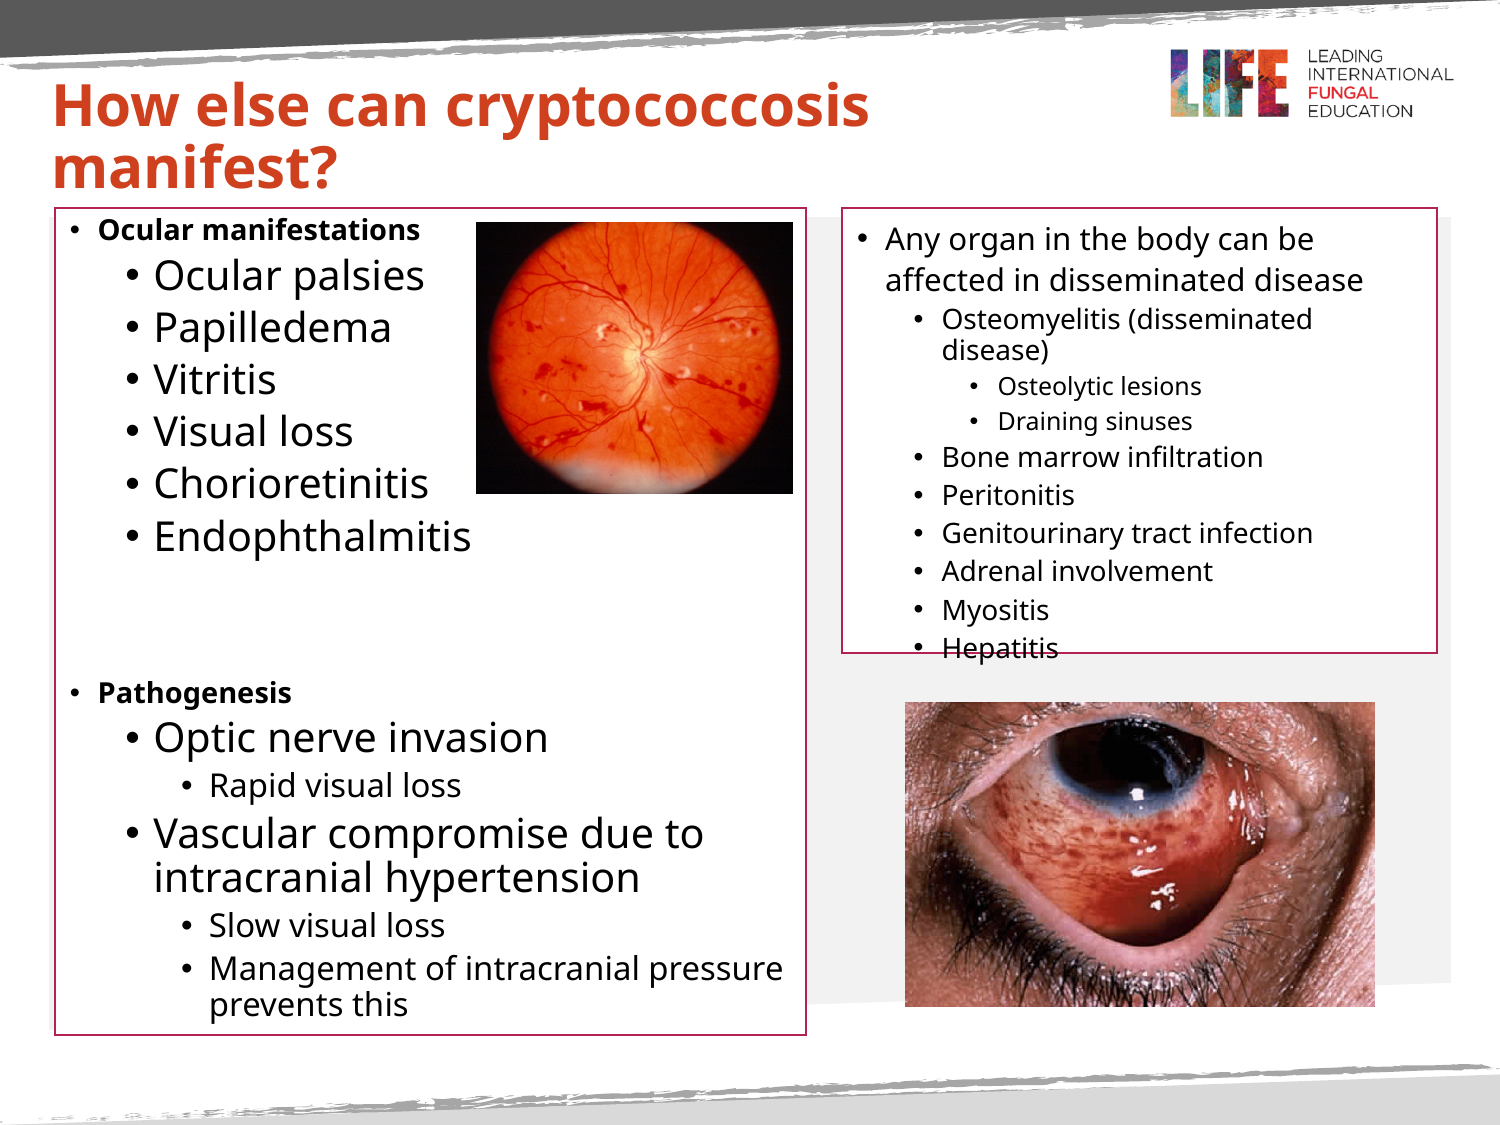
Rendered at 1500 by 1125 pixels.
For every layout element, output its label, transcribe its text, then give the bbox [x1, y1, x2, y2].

picture [1164, 43, 1460, 121]
text_box Any organ in the body can be affected in disseminated disease Osteomyelitis (disseminated disease) Osteolytic lesions Draining sinuses Bone marrow infiltration Peritonitis Genitourinary tract infection Adrenal involvement Myositis Hepatitis [841, 207, 1438, 654]
picture [905, 702, 1375, 1007]
picture [476, 222, 793, 494]
text_box Ocular manifestations Ocular palsies Papilledema Vitritis Visual loss Chorioretinitis Endophthalmitis Pathogenesis Optic nerve invasion Rapid visual loss Vascular compromise due to intracranial hypertension Slow visual loss Management of intracranial pressure prevents this [54, 207, 807, 1036]
title How else can cryptococcosis manifest? [36, 92, 1140, 186]
